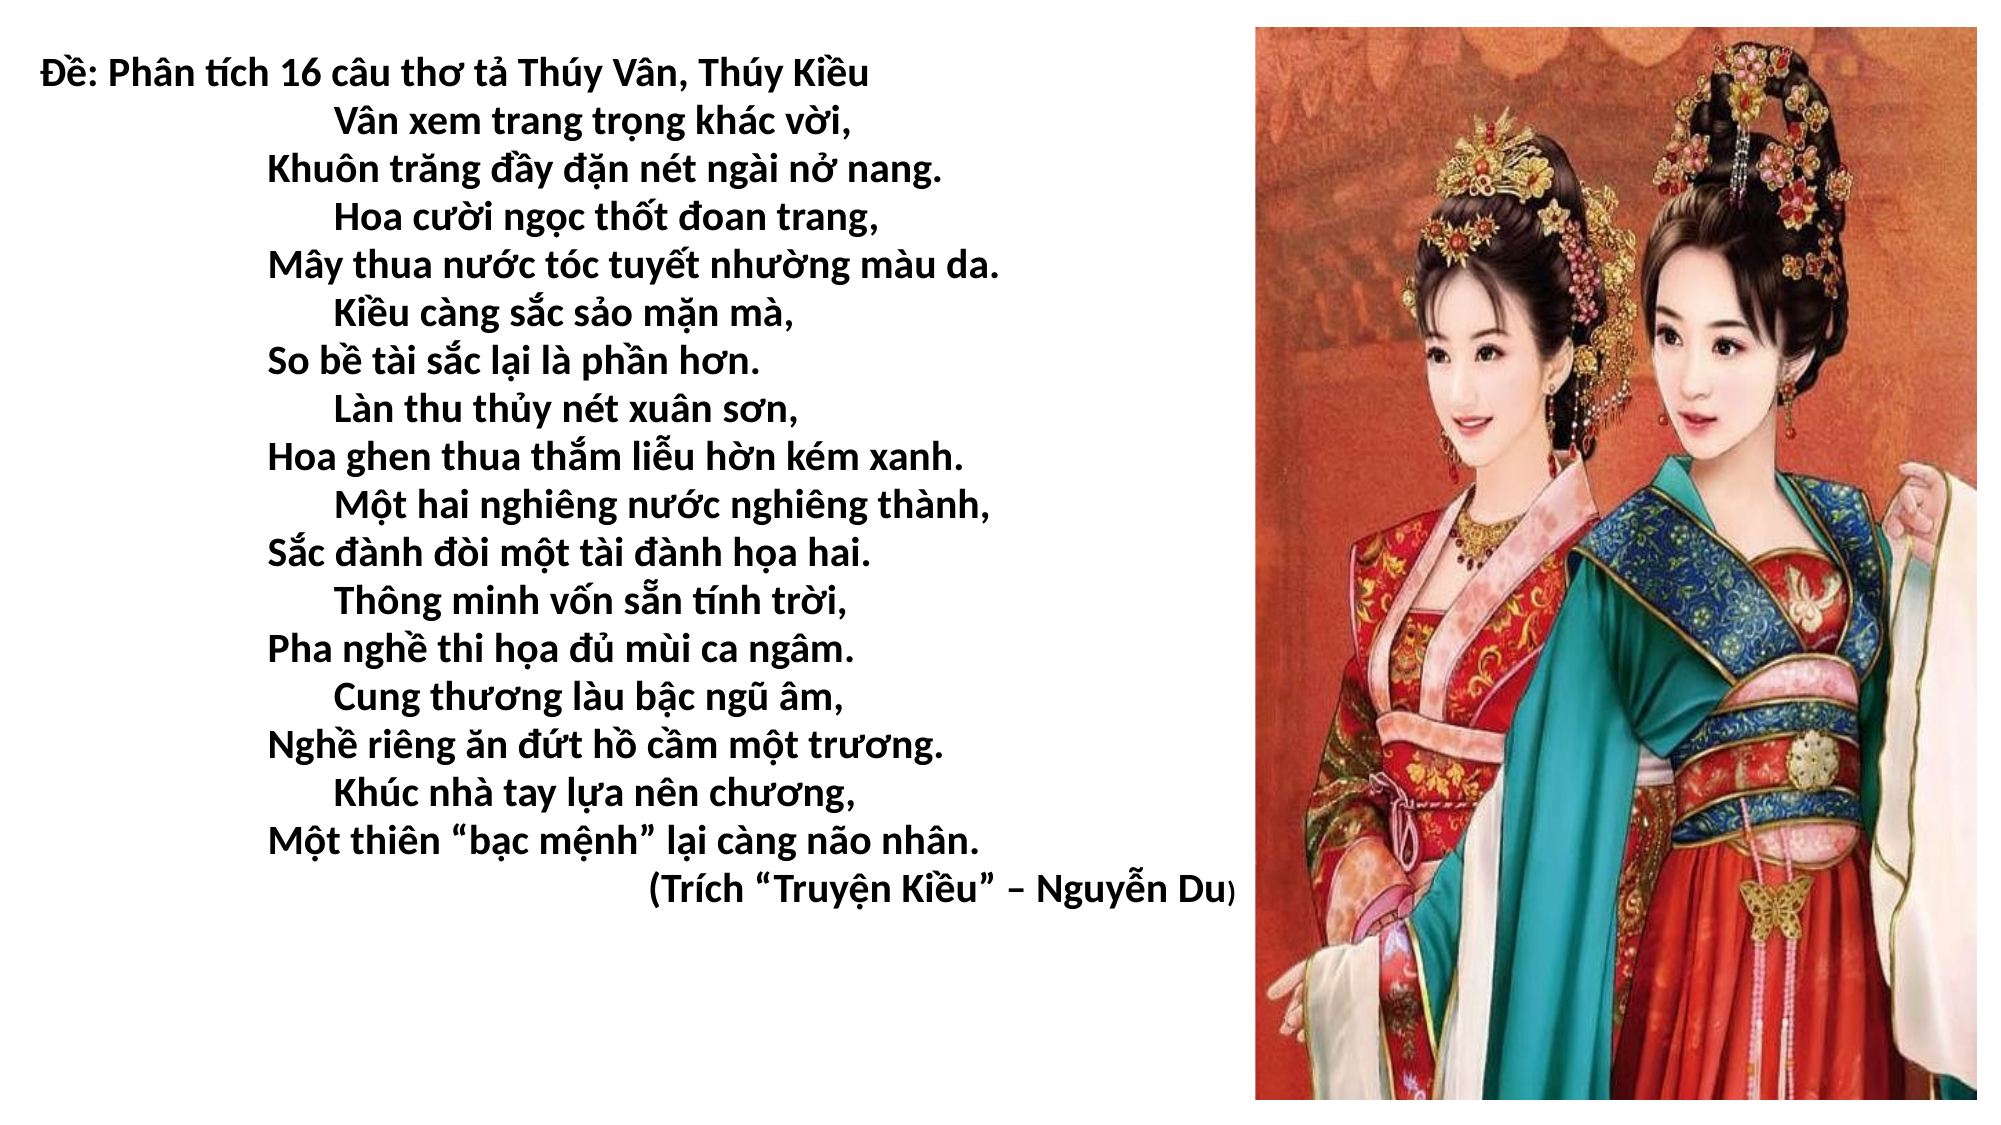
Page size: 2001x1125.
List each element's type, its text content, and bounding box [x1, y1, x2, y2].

table_header Đề: Phân tích 16 câu thơ tả Thúy Vân, Thúy Kiều Vân xem trang trọng khác vời, Khuôn trăng đầy đặn nét ngài nở nang. Hoa cười ngọc thốt đoan trang, Mây thua nước tóc tuyết nhường màu da. Kiều càng sắc sảo mặn mà, So bề tài sắc lại là phần hơn. Làn thu thủy nét xuân sơn, Hoa ghen thua thắm liễu hờn kém xanh. Một hai nghiêng nước nghiêng thành, Sắc đành đòi một tài đành họa hai. Thông minh vốn sẵn tính trời, Pha nghề thi họa đủ mùi ca ngâm. Cung thương làu bậc ngũ âm, Nghề riêng ăn đứt hồ cầm một trương. Khúc nhà tay lựa nên chương, Một thiên “bạc mệnh” lại càng não nhân. (Trích “Truyện Kiều” – Nguyễn Du) [29, 50, 1261, 1122]
picture [1255, 27, 1977, 1100]
